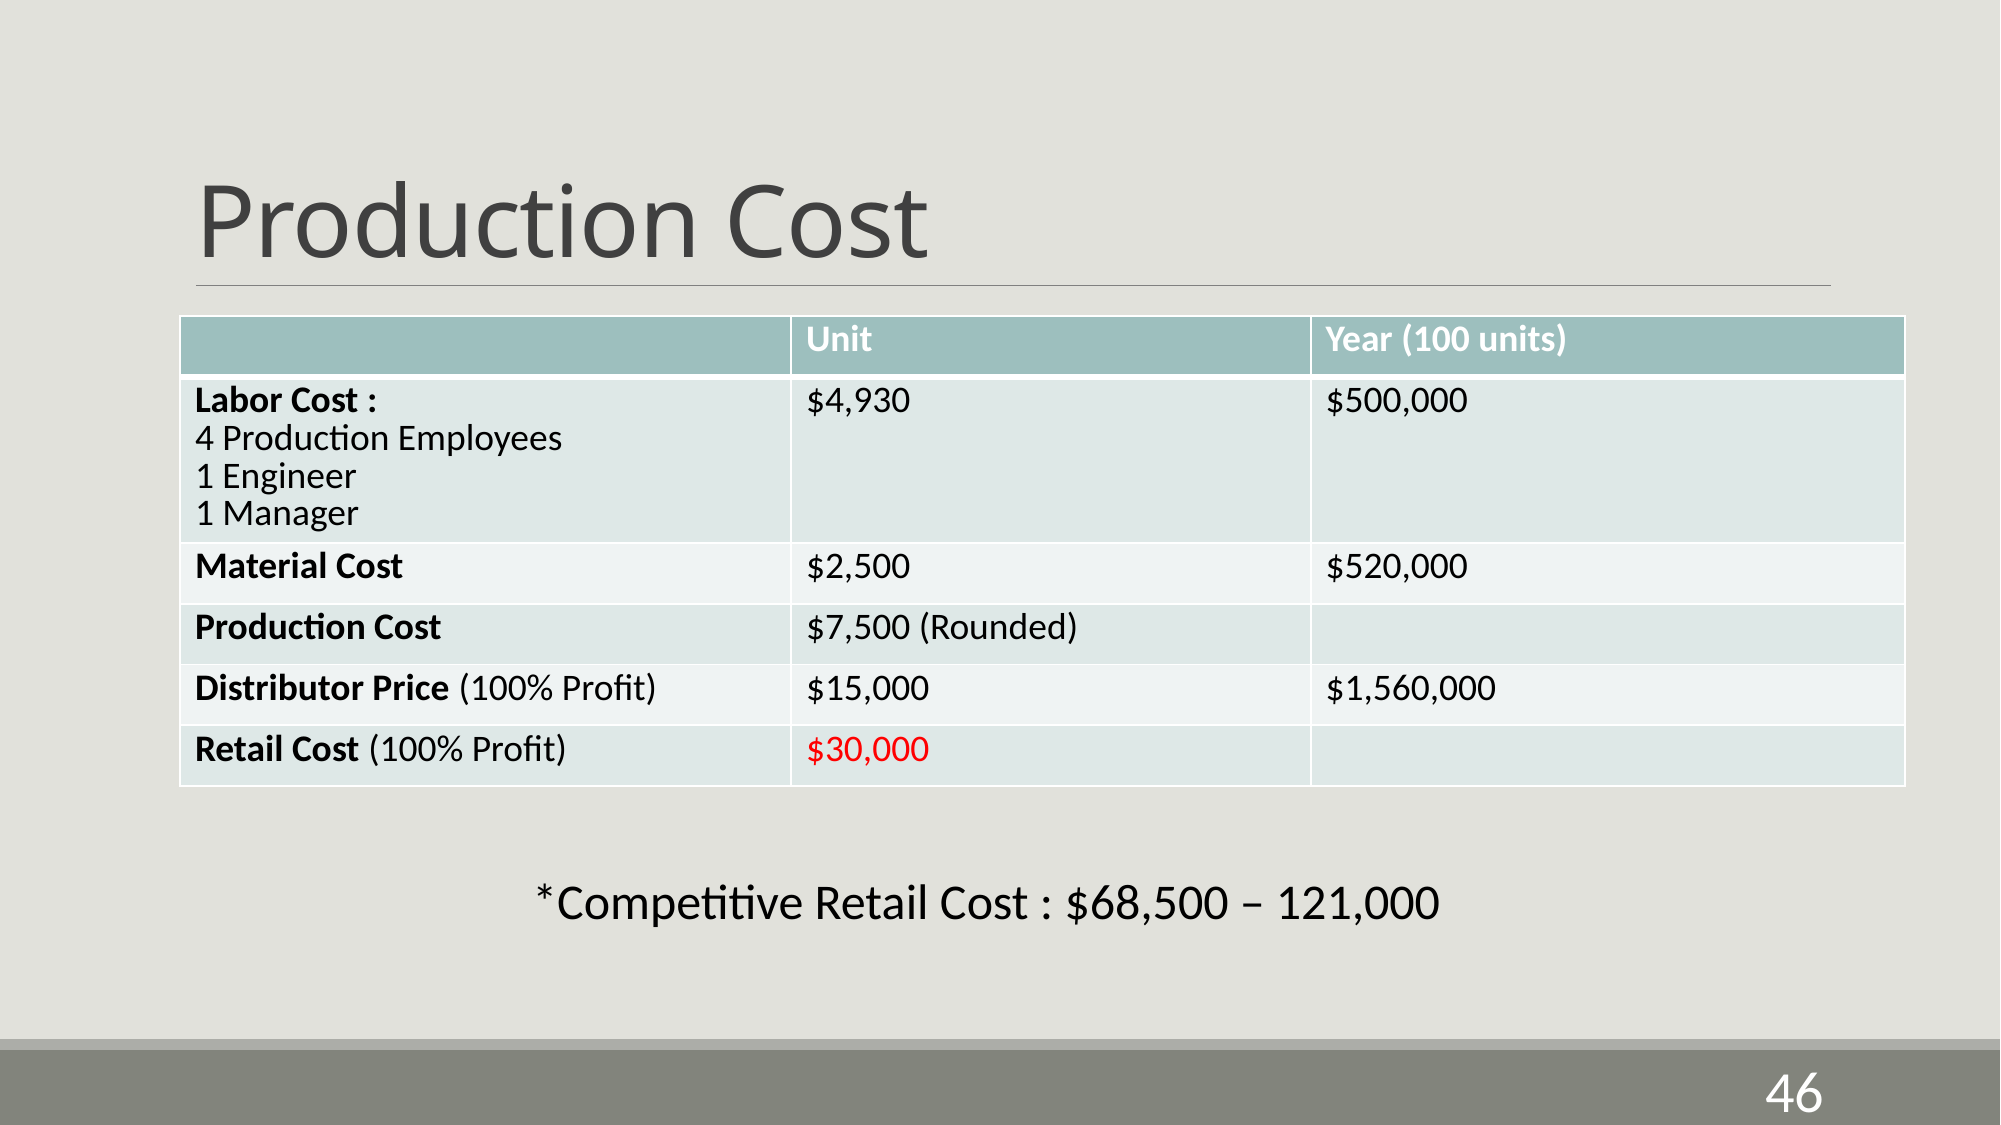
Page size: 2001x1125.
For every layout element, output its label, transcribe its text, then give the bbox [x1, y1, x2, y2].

table_cell [1312, 726, 1904, 785]
table_header [181, 317, 790, 374]
table_header Year (100 units) [1312, 317, 1904, 374]
table_cell Production Cost [181, 605, 790, 664]
table_cell $500,000 [1312, 380, 1904, 542]
table_cell $4,930 [792, 380, 1310, 542]
text_box *Competitive Retail Cost : $68,500 – 121,000 [517, 861, 1493, 937]
table_cell Retail Cost (100% Profit) [181, 726, 790, 785]
table_cell $2,500 [792, 544, 1310, 603]
title Production Cost [180, 47, 1830, 285]
table_cell $7,500 (Rounded) [792, 605, 1310, 664]
table_cell $30,000 [792, 726, 1310, 785]
table_cell [1312, 605, 1904, 664]
table_cell Labor Cost : 4 Production Employees 1 Engineer 1 Manager [181, 380, 790, 542]
table_cell Material Cost [181, 544, 790, 603]
table_cell $1,560,000 [1312, 665, 1904, 724]
table_cell $520,000 [1312, 544, 1904, 603]
table_cell Distributor Price (100% Profit) [181, 665, 790, 724]
table_header Unit [792, 317, 1310, 374]
table_cell $15,000 [792, 665, 1310, 724]
slide_number 46 [1624, 1059, 1840, 1120]
